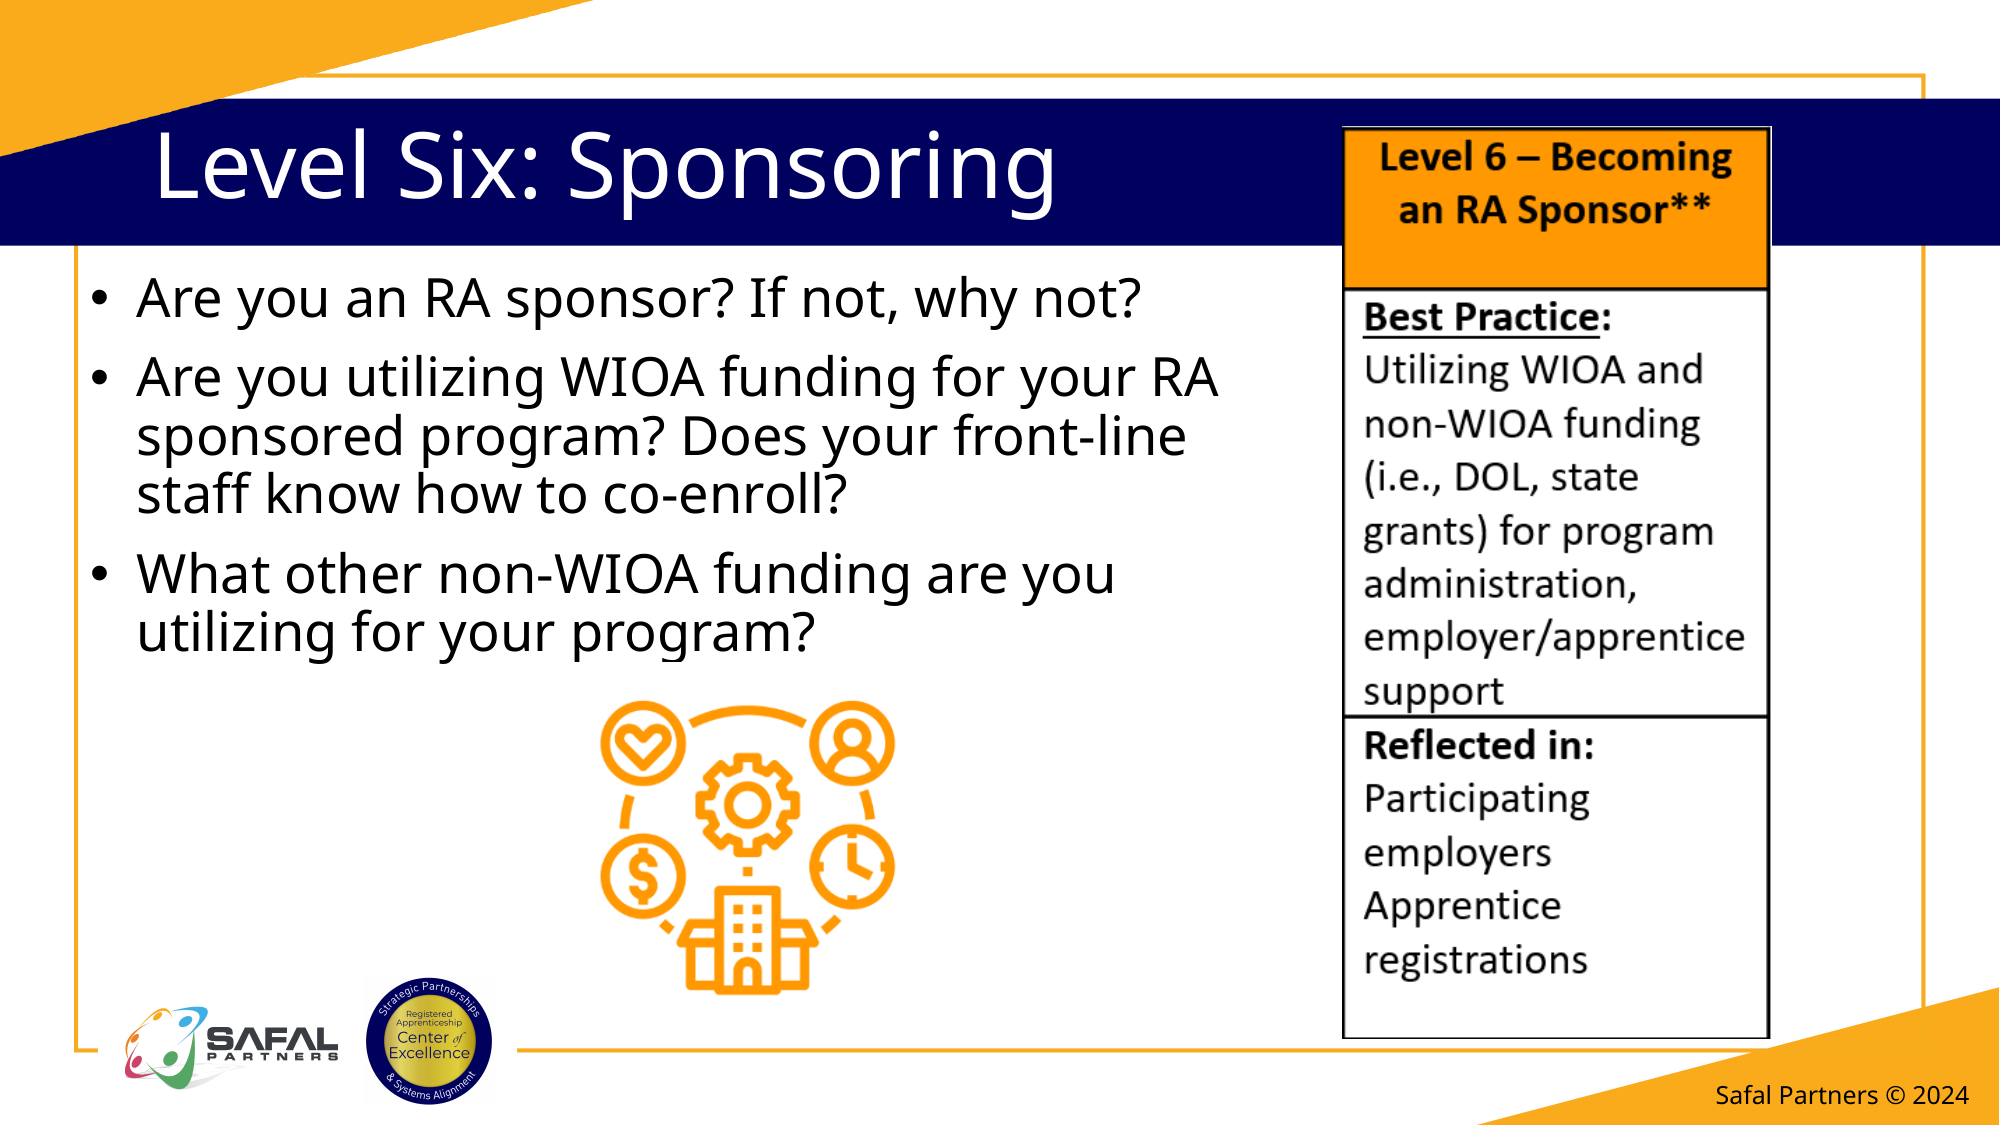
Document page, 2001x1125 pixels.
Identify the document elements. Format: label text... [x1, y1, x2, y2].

picture [0, 0, 2001, 1125]
title Level Six: Sponsoring [137, 59, 1863, 278]
list Are you an RA sponsor? If not, why not? Are you utilizing WIOA funding for your RA sponsored program? Does your front-line staff know how to co-enroll? What other non-WIOA funding are you utilizing for your program? [75, 263, 1293, 688]
slide_number Safal Partners © 2024 [1439, 1065, 1985, 1125]
